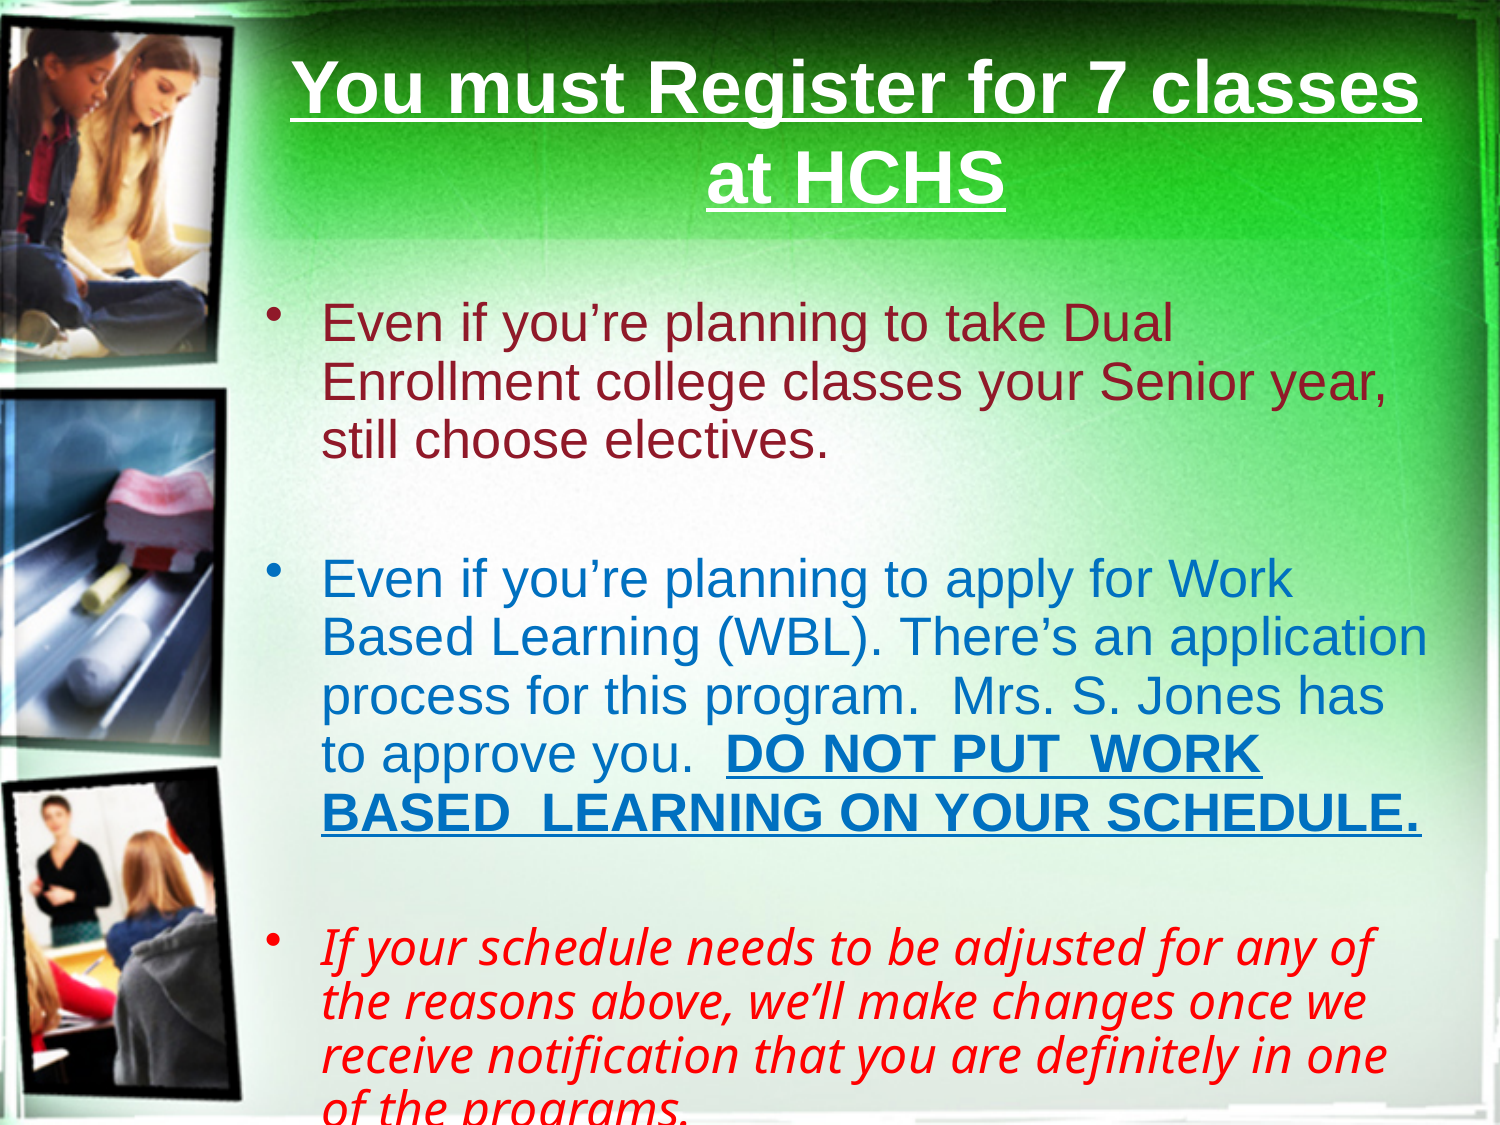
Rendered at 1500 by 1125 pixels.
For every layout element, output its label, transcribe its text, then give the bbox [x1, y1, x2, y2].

title You must Register for 7 classes at HCHS [274, 44, 1438, 213]
picture [0, 0, 1500, 1125]
list Even if you’re planning to take Dual Enrollment college classes your Senior year, still choose electives. Even if you’re planning to apply for Work Based Learning (WBL). There’s an application process for this program. Mrs. S. Jones has to approve you. DO NOT PUT WORK BASED LEARNING ON YOUR SCHEDULE. If your schedule needs to be adjusted for any of the reasons above, we’ll make changes once we receive notification that you are definitely in one of the programs. [249, 287, 1451, 1101]
